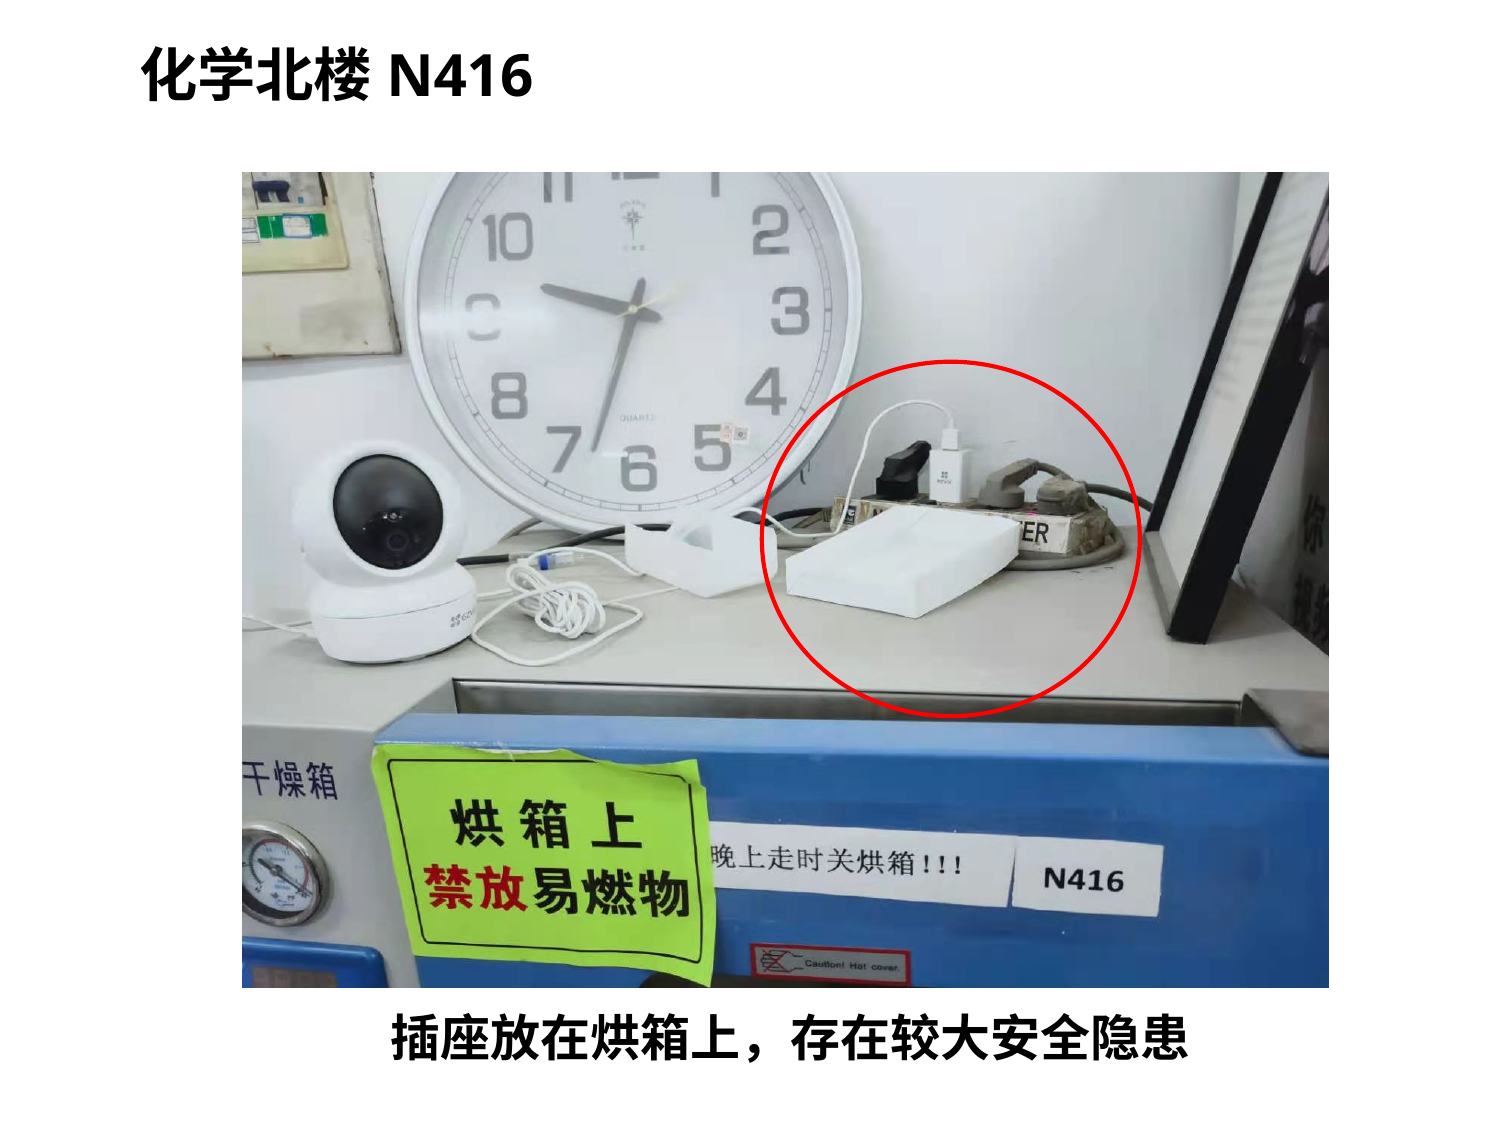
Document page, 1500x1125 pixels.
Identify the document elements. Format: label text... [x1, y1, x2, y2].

text_box 插座放在烘箱上，存在较大安全隐患 [376, 999, 1206, 1075]
picture [241, 172, 1329, 988]
text_box 化学北楼N416 [124, 30, 549, 116]
